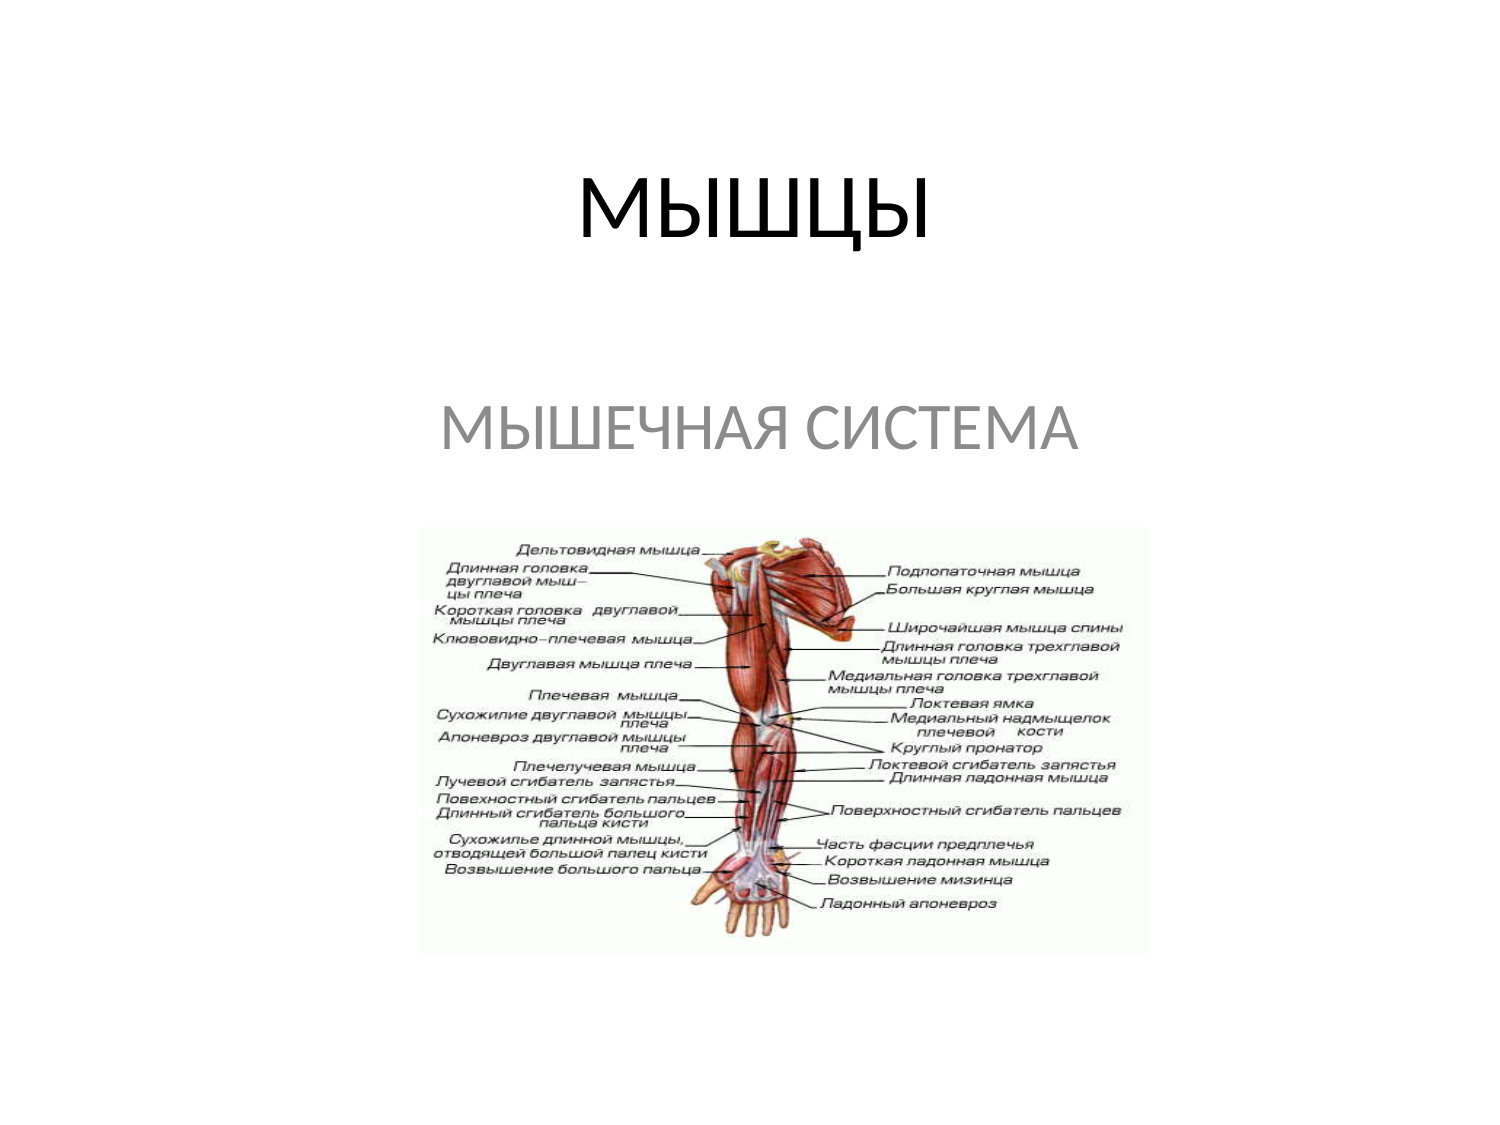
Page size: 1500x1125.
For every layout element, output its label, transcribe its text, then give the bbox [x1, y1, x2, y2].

picture [421, 527, 1149, 955]
subtitle МЫШЕЧНАЯ СИСТЕМА [234, 375, 1285, 663]
title МЫШЦЫ [117, 58, 1393, 344]
